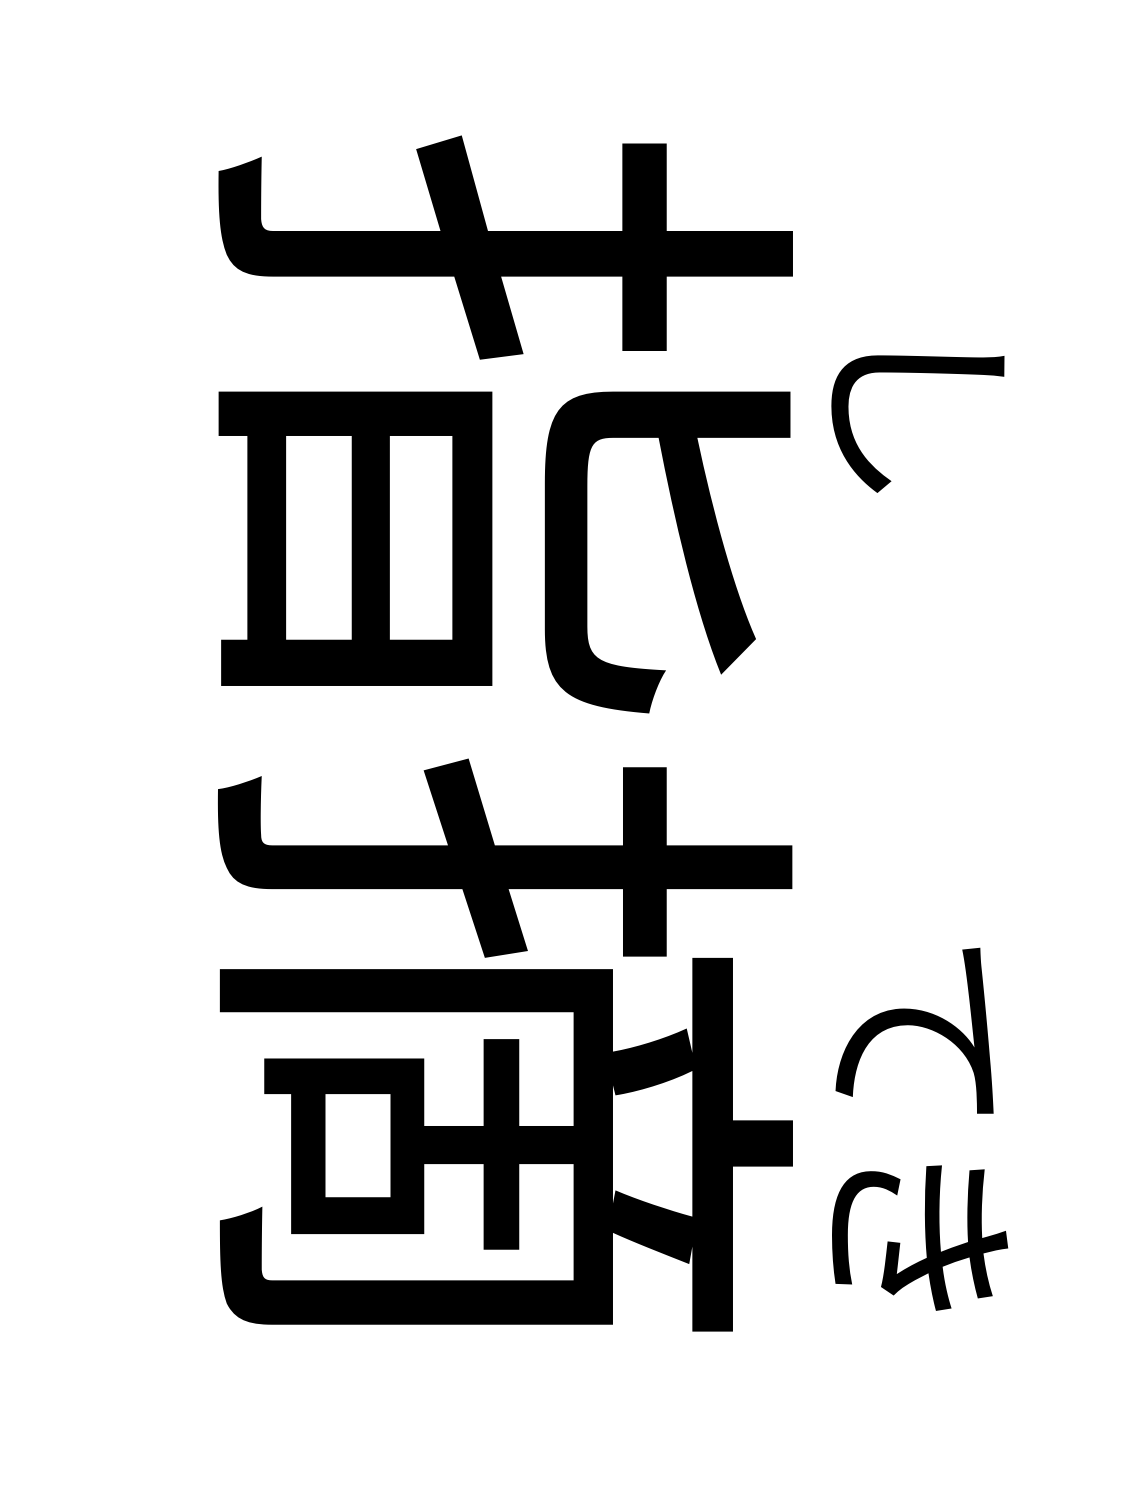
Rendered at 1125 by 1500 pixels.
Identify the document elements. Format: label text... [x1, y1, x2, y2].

text_box し てき [775, 194, 1058, 1459]
text_box 指摘 [135, 116, 894, 1384]
